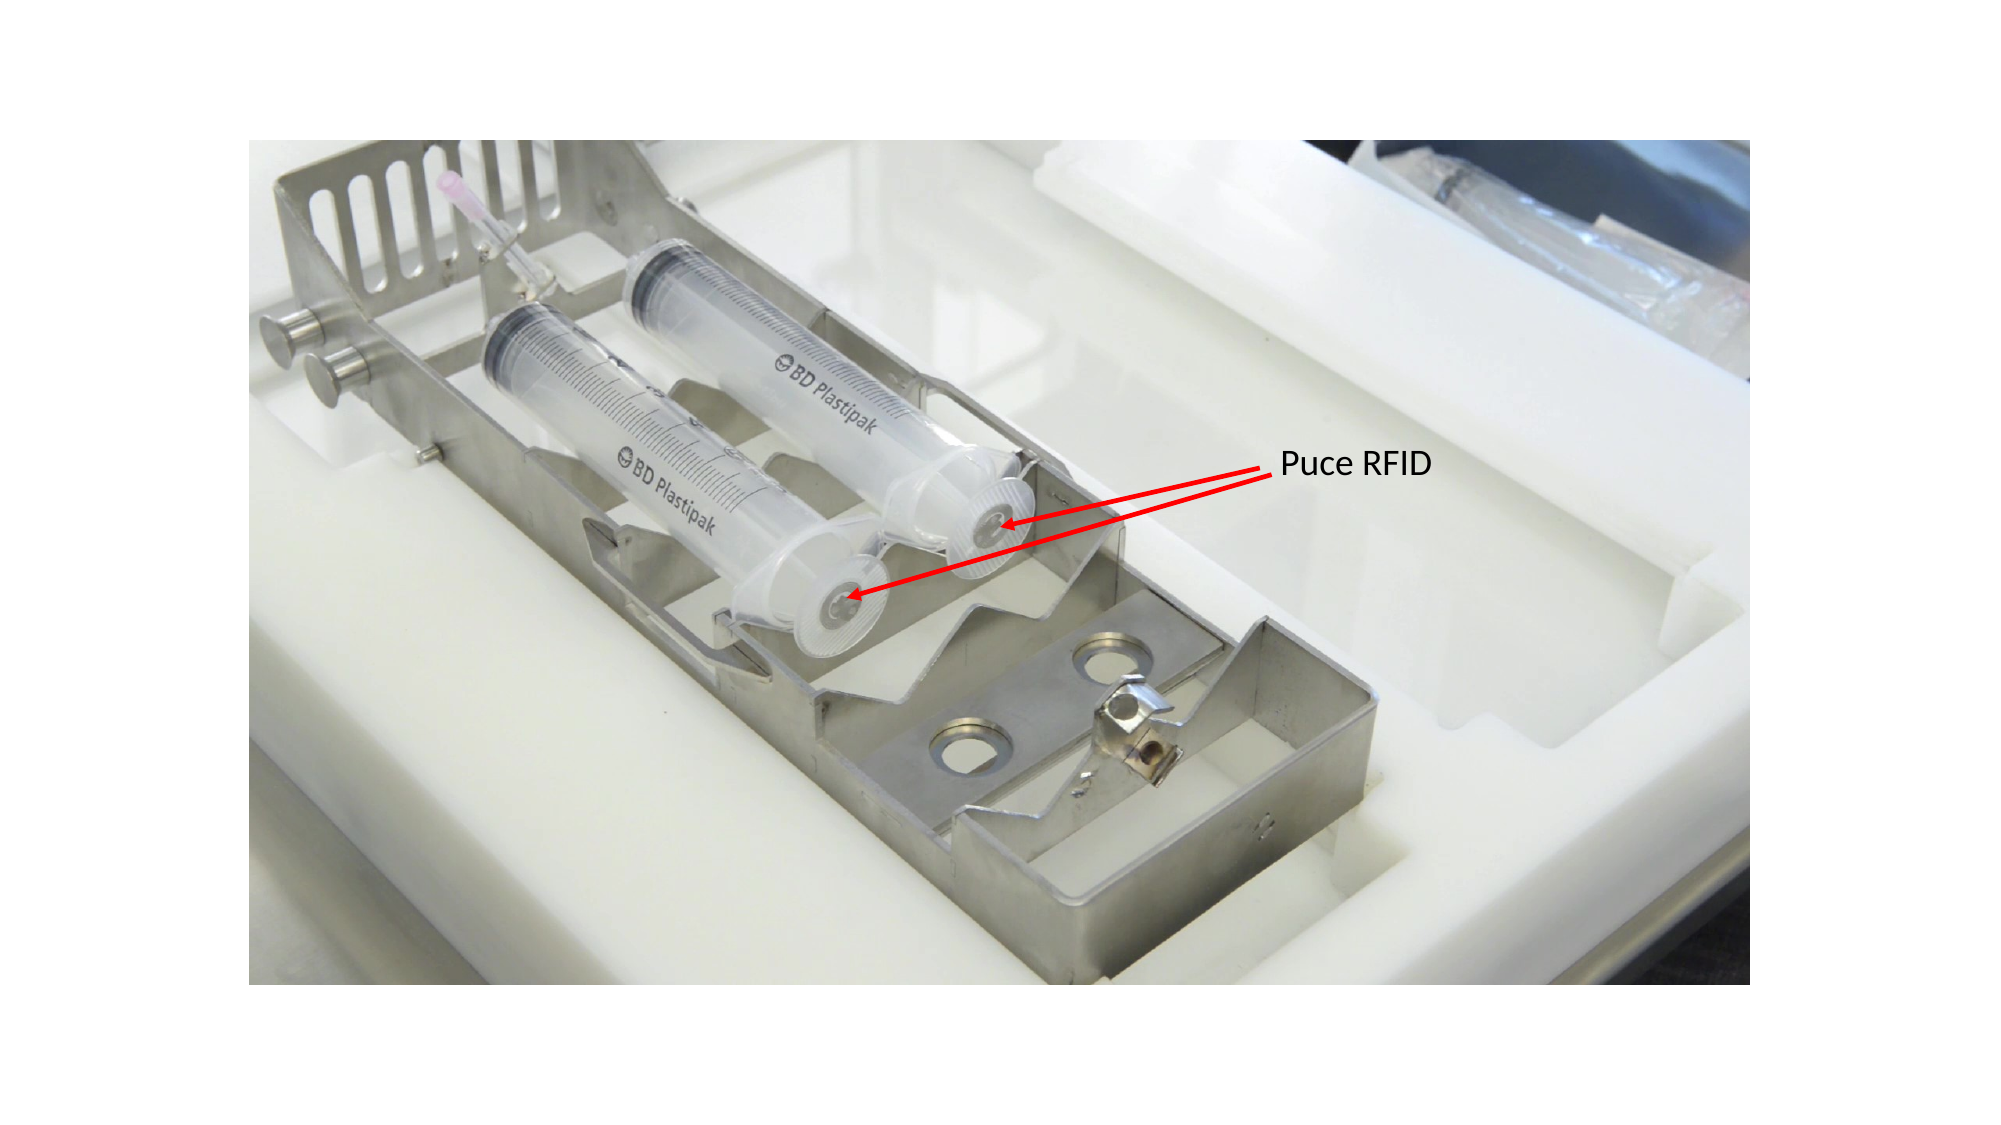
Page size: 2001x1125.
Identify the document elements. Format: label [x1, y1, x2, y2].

picture [249, 140, 1751, 985]
text_box [999, 467, 1260, 473]
text_box [846, 474, 1272, 599]
